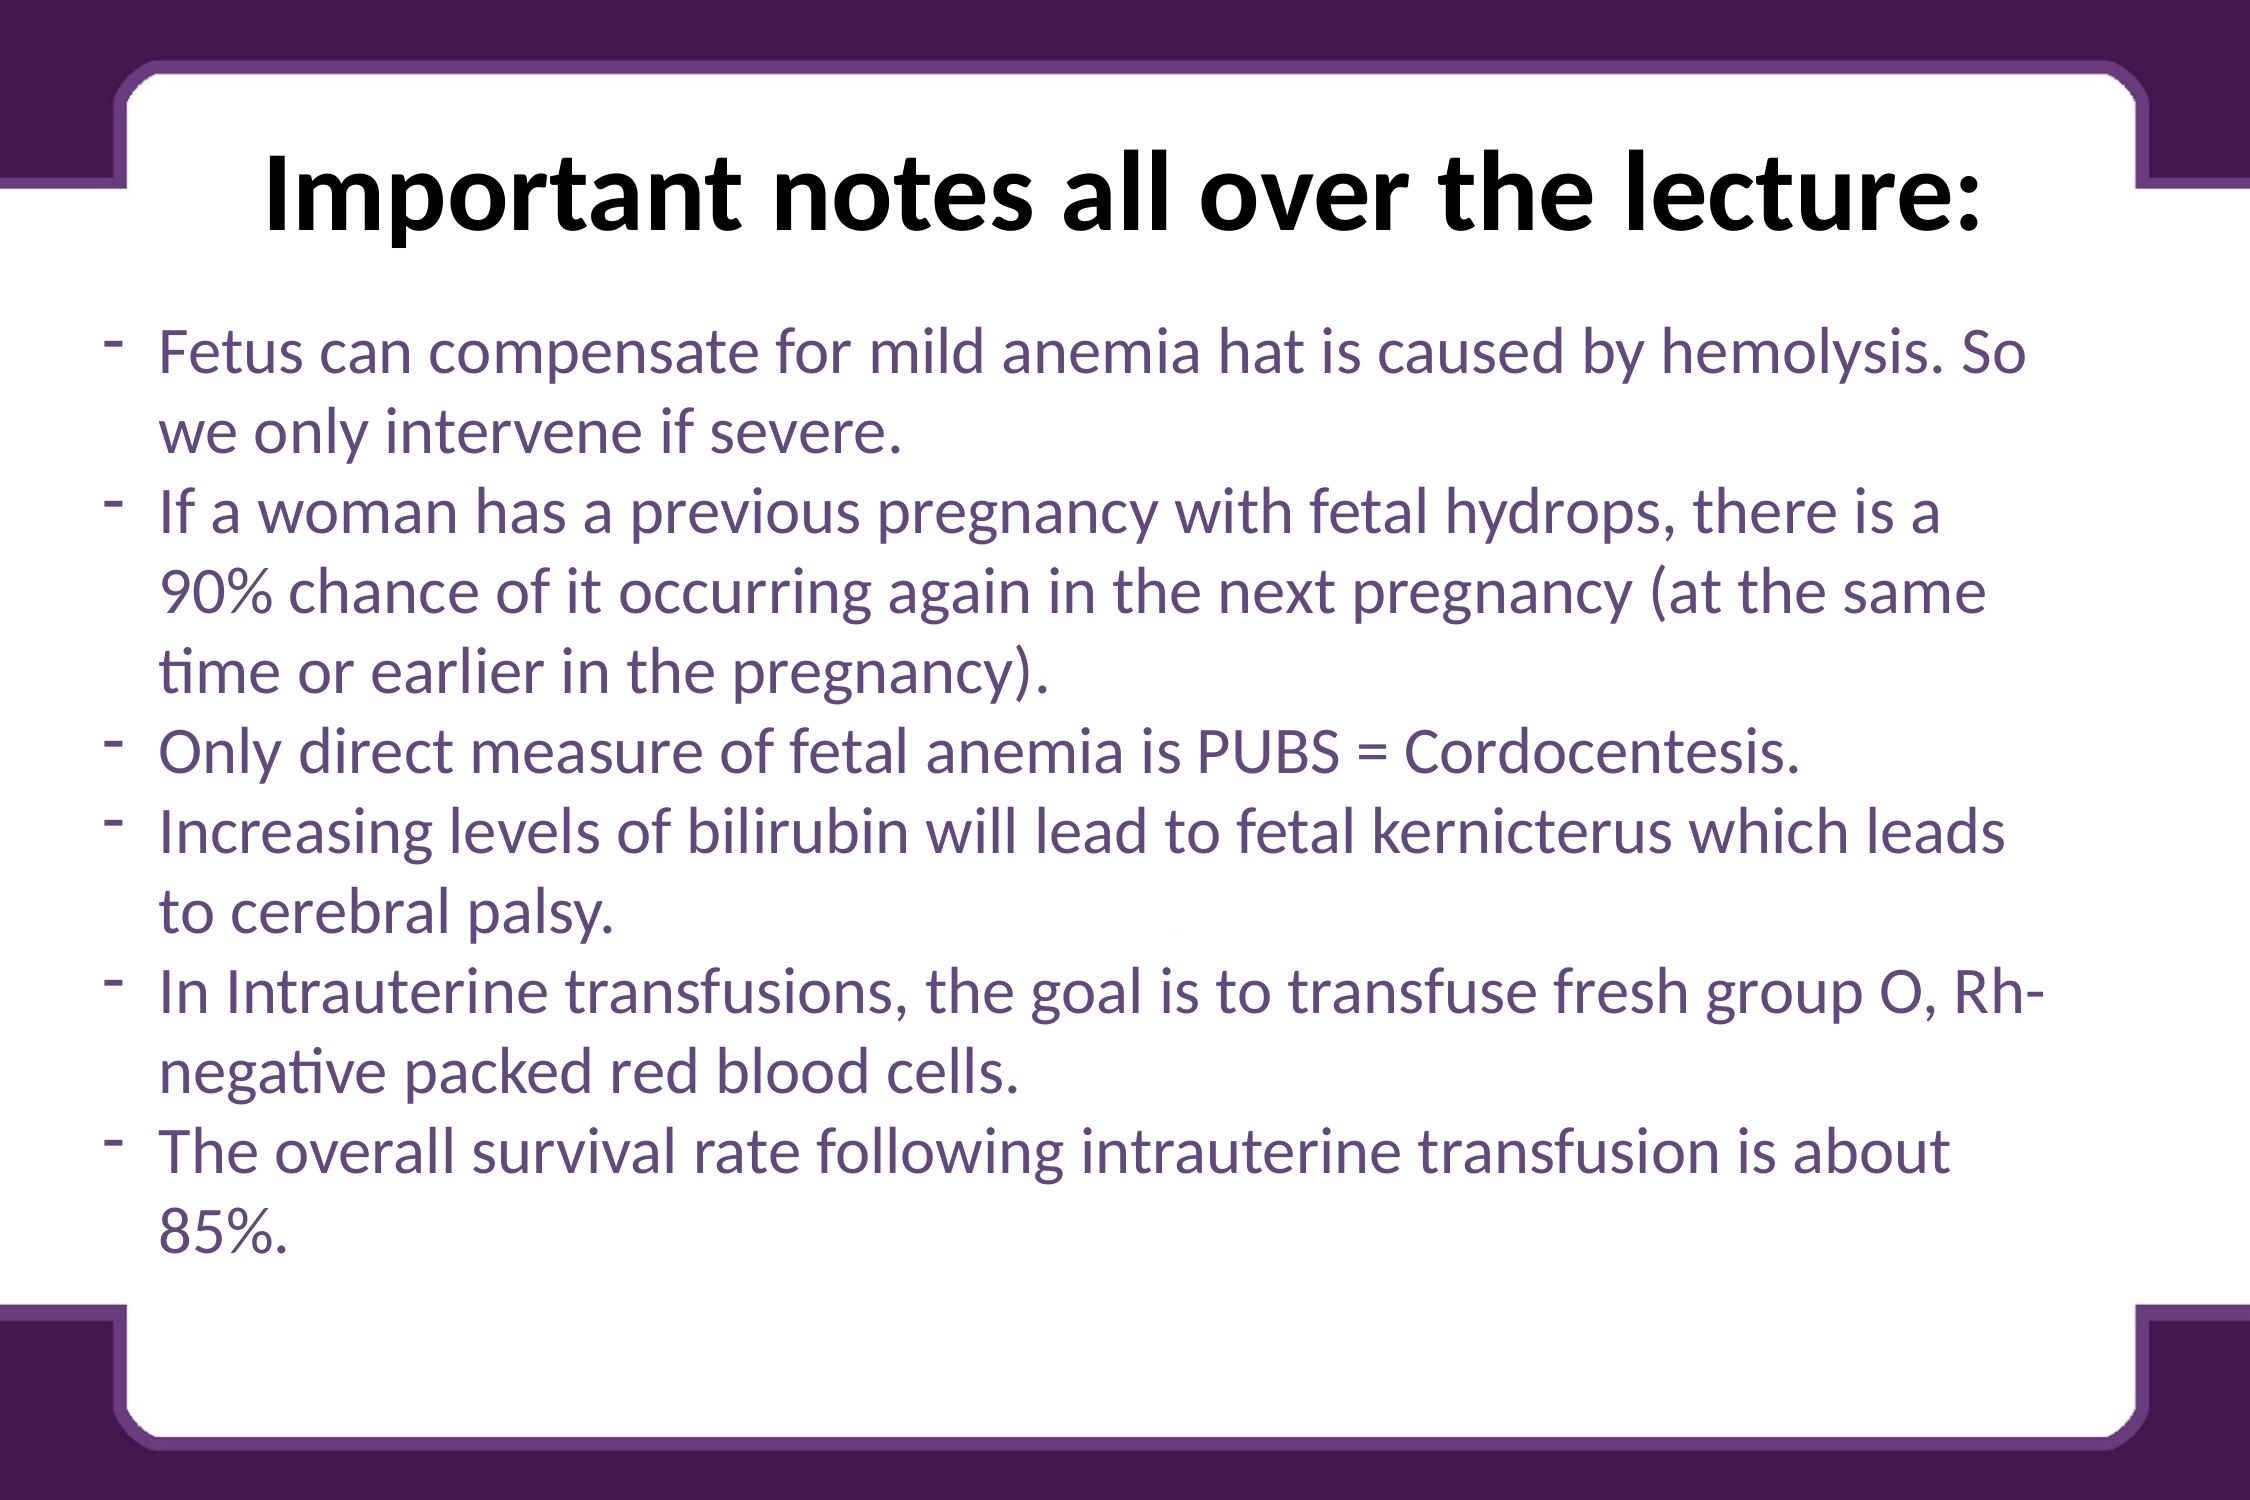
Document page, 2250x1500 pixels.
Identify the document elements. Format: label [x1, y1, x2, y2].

list [0, 0, 2250, 1500]
